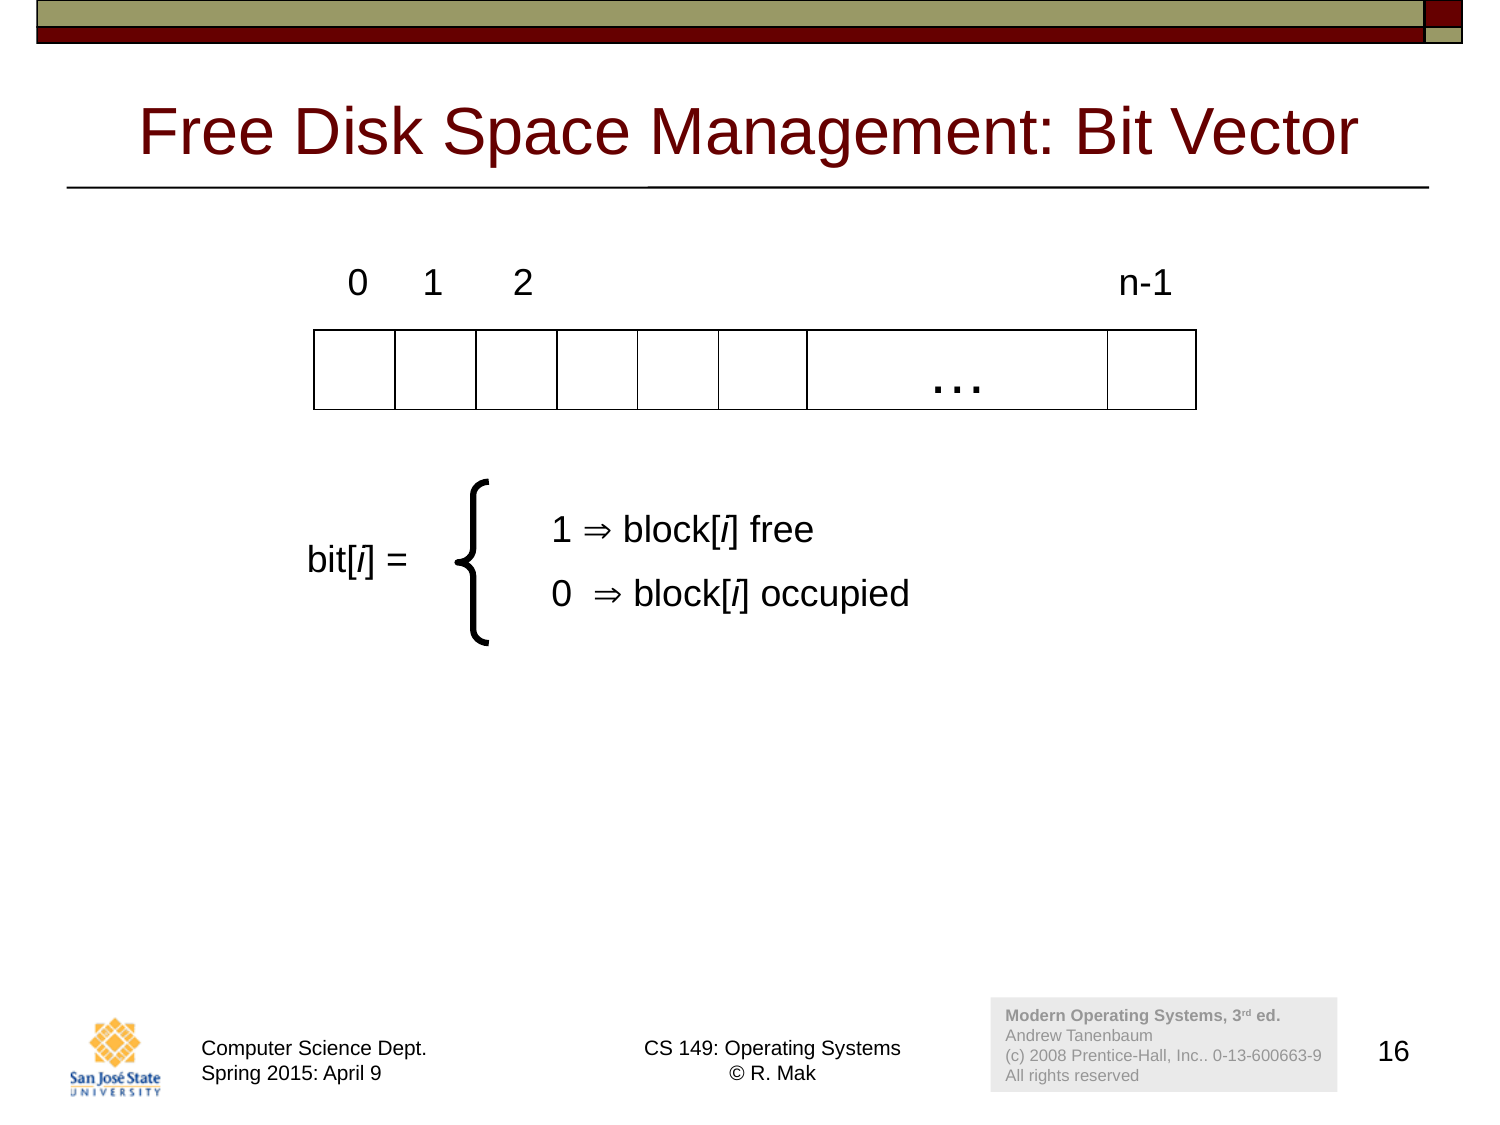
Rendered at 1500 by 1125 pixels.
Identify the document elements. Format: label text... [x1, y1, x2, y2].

picture [60, 1012, 166, 1112]
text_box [285, 247, 1197, 679]
slide_number 16 [1112, 1025, 1425, 1100]
title Free Disk Space Management: Bit Vector [75, 67, 1425, 175]
text_box Modern Operating Systems, 3rd ed. Andrew Tanenbaum (c) 2008 Prentice-Hall, Inc.. 0-13-600663-9 All rights reserved [990, 997, 1338, 1092]
